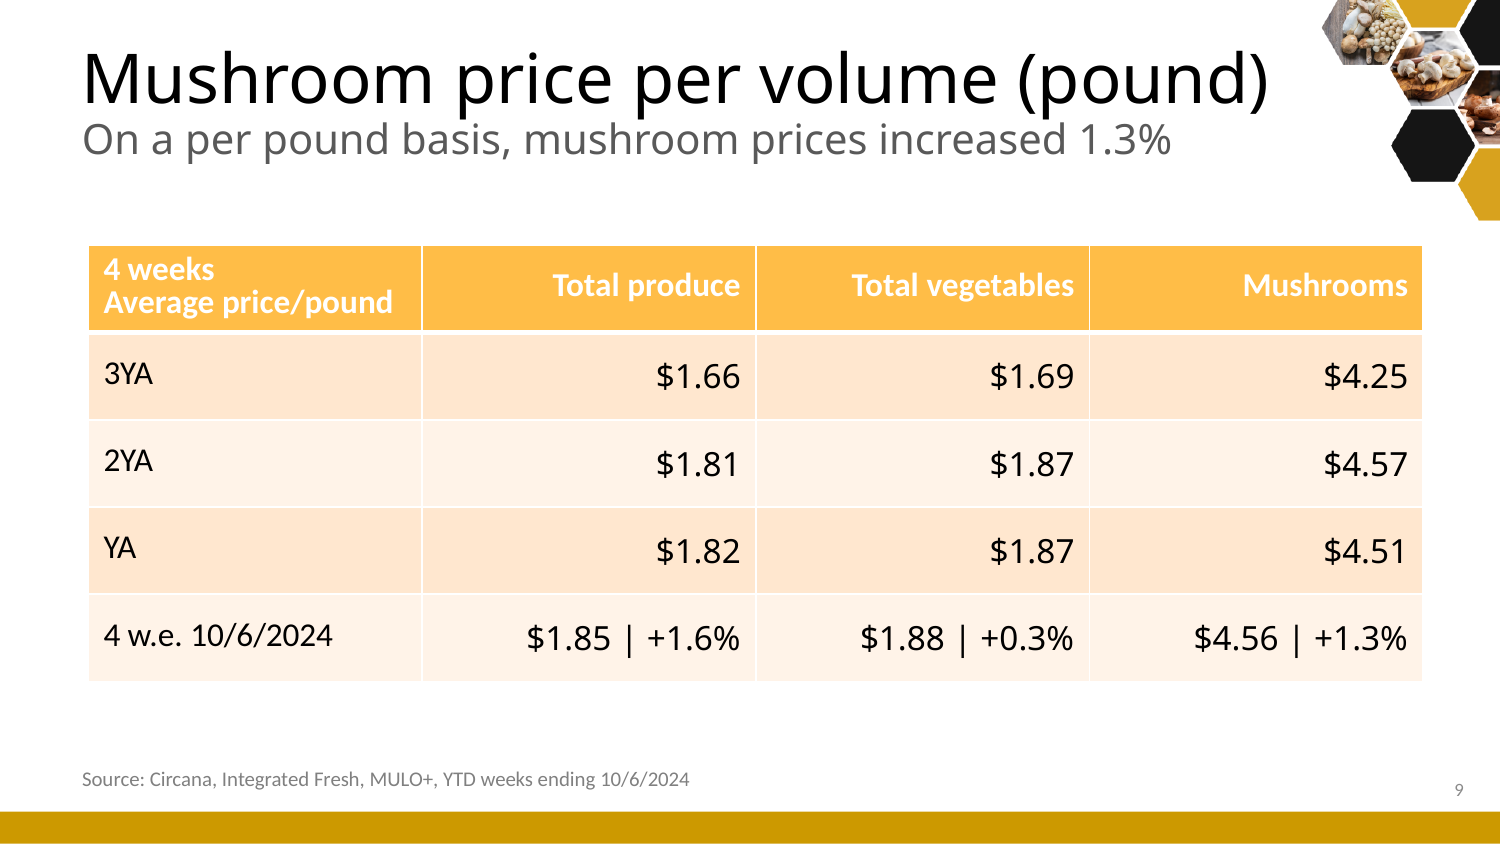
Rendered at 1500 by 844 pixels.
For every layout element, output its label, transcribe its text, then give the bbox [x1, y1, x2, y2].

slide_number 9 [1141, 766, 1479, 812]
table_cell $1.88 | +0.3% [757, 595, 1089, 681]
table_cell $4.25 [1090, 335, 1422, 419]
table_cell $1.87 [757, 421, 1089, 506]
table_header Total vegetables [757, 246, 1089, 330]
table_cell $4.57 [1090, 421, 1422, 506]
picture [0, 0, 1500, 811]
table_header 4 weeks Average price/pound [89, 246, 421, 330]
table_header Mushrooms [1090, 246, 1422, 330]
table_cell $4.56 | +1.3% [1090, 595, 1422, 681]
table_cell $1.66 [423, 335, 755, 419]
table_cell $1.82 [423, 508, 755, 593]
table_cell $1.87 [757, 508, 1089, 593]
table_cell 4 w.e. 10/6/2024 [89, 595, 421, 681]
table_cell $4.51 [1090, 508, 1422, 593]
table_cell $1.85 | +1.6% [423, 595, 755, 681]
table_cell $1.81 [423, 421, 755, 506]
title Mushroom price per volume (pound) On a per pound basis, mushroom prices increased 1.3% [66, 32, 1378, 176]
table_cell YA [89, 508, 421, 593]
table_cell 3YA [89, 335, 421, 419]
text_box Source: Circana, Integrated Fresh, MULO+, YTD weeks ending 10/6/2024 [67, 757, 705, 798]
table_cell 2YA [89, 421, 421, 506]
table_cell $1.69 [757, 335, 1089, 419]
table_header Total produce [423, 246, 755, 330]
